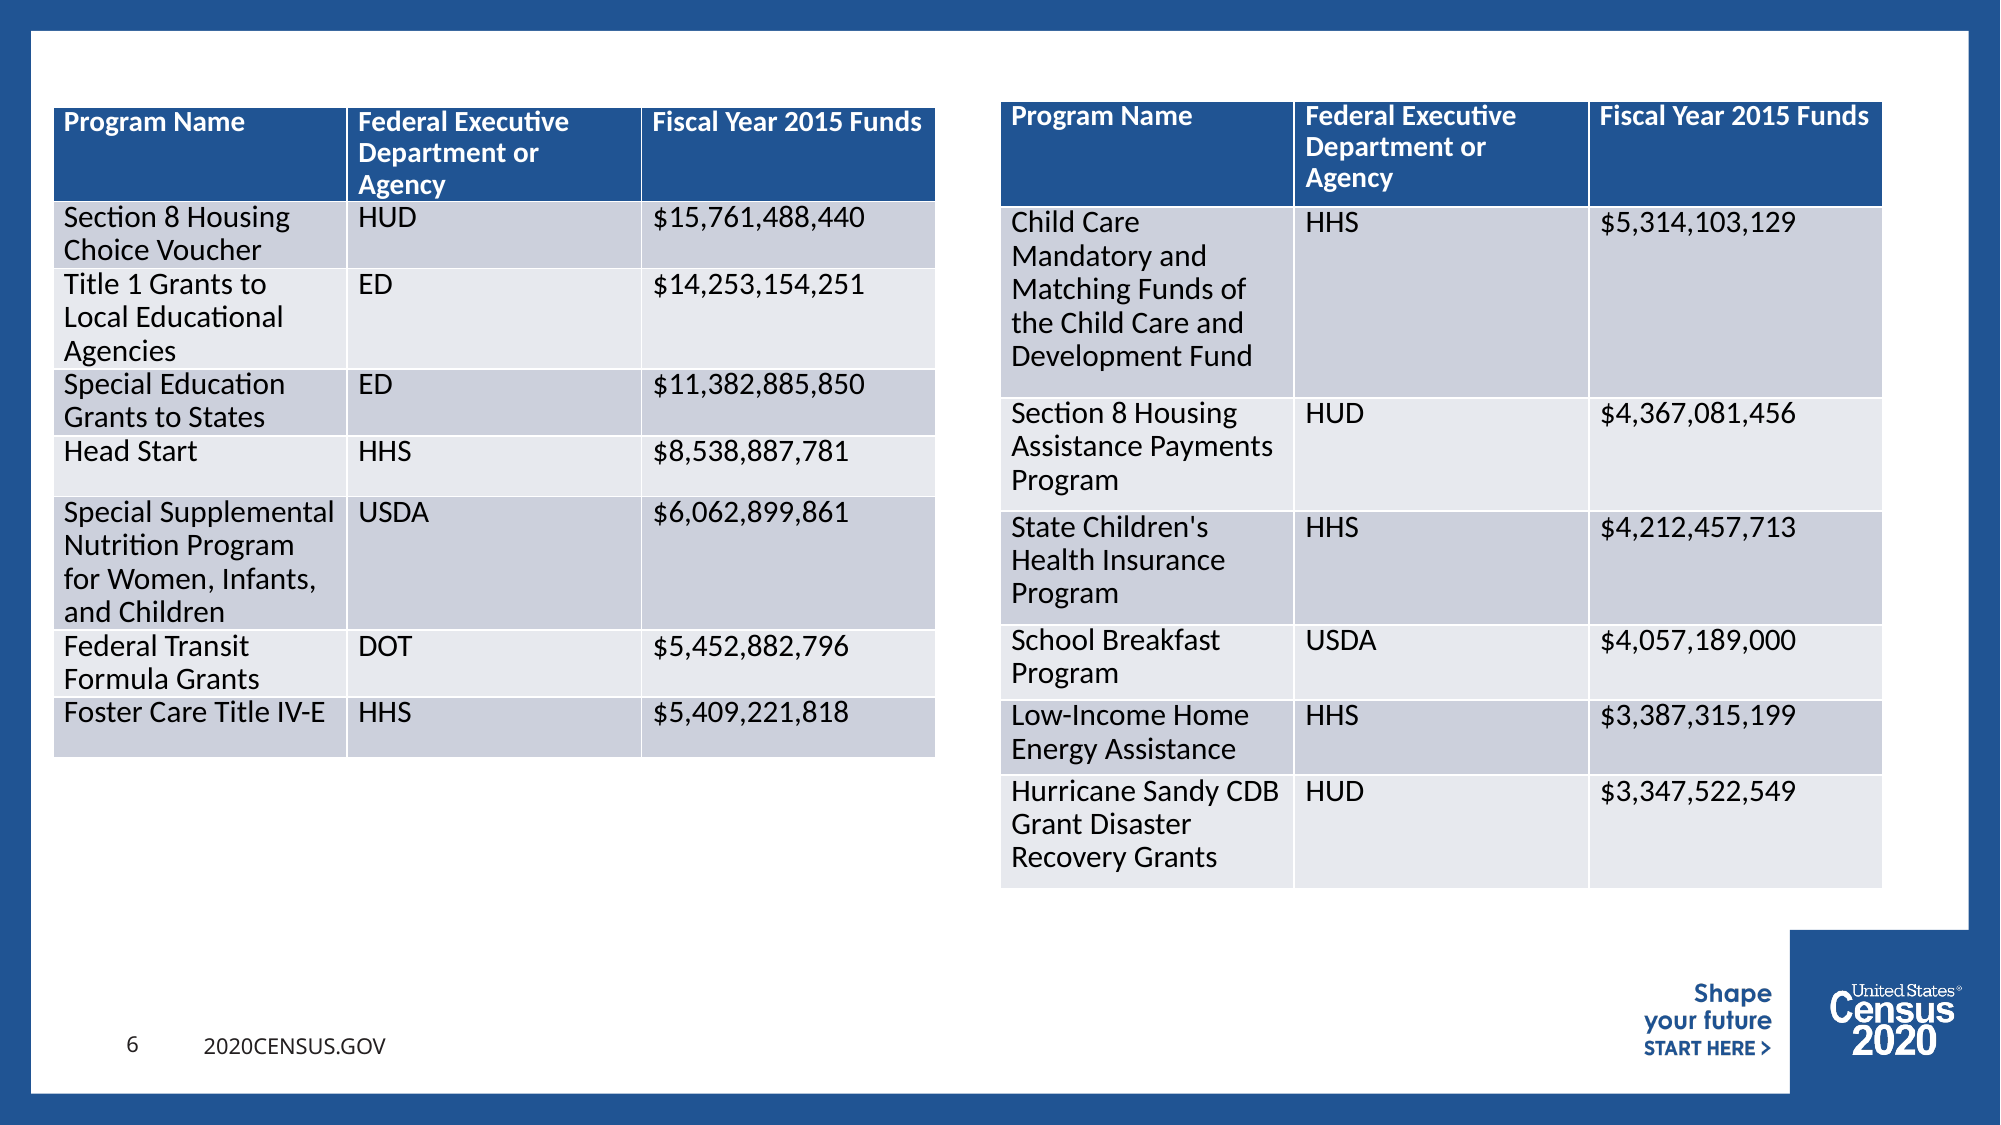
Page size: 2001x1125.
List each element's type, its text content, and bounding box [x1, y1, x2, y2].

table_cell ED [348, 370, 641, 435]
table_cell HUD [348, 202, 641, 268]
table_cell HHS [1295, 701, 1588, 774]
table_cell USDA [1295, 626, 1588, 699]
table_cell $14,253,154,251 [642, 269, 935, 368]
table_cell Foster Care Title IV-E [54, 698, 346, 757]
table_cell Low-Income Home Energy Assistance [1001, 701, 1293, 774]
table_header Fiscal Year 2015 Funds [1590, 102, 1882, 206]
table_cell $4,367,081,456 [1590, 399, 1882, 510]
table_cell $11,382,885,850 [642, 370, 935, 435]
table_cell $8,538,887,781 [642, 437, 935, 496]
table_cell $4,057,189,000 [1590, 626, 1882, 699]
table_cell $5,452,882,796 [642, 631, 935, 696]
table_cell $3,387,315,199 [1590, 701, 1882, 774]
table_cell State Children's Health Insurance Program [1001, 512, 1293, 624]
table_cell HUD [1295, 776, 1588, 888]
table_header Program Name [1001, 102, 1293, 206]
table_cell $5,314,103,129 [1590, 208, 1882, 397]
table_cell ED [348, 269, 641, 368]
table_cell $4,212,457,713 [1590, 512, 1882, 624]
table_cell $15,761,488,440 [642, 202, 935, 268]
table_cell HHS [348, 437, 641, 496]
slide_number 6 [52, 1015, 154, 1076]
table_cell Special Education Grants to States [54, 370, 346, 435]
table_header Federal Executive Department or Agency [1295, 102, 1588, 206]
picture [1809, 962, 1983, 1076]
table_header Federal Executive Department or Agency [348, 108, 641, 201]
table_header Program Name [54, 108, 346, 201]
table_cell USDA [348, 497, 641, 629]
table_cell HUD [1295, 399, 1588, 510]
table_cell HHS [348, 698, 641, 757]
table_cell Child Care Mandatory and Matching Funds of the Child Care and Development Fund [1001, 208, 1293, 397]
table_cell $3,347,522,549 [1590, 776, 1882, 888]
table_cell Section 8 Housing Choice Voucher [54, 202, 346, 268]
table_cell $6,062,899,861 [642, 497, 935, 629]
table_cell $5,409,221,818 [642, 698, 935, 757]
table_cell Title 1 Grants to Local Educational Agencies [54, 269, 346, 368]
table_cell Hurricane Sandy CDB Grant Disaster Recovery Grants [1001, 776, 1293, 888]
table_cell HHS [1295, 512, 1588, 624]
table_cell Federal Transit Formula Grants [54, 631, 346, 696]
table_header Fiscal Year 2015 Funds [642, 108, 935, 201]
table_cell HHS [1295, 208, 1588, 397]
picture [1623, 962, 1789, 1076]
table_cell DOT [348, 631, 641, 696]
table_cell Section 8 Housing Assistance Payments Program [1001, 399, 1293, 510]
table_cell School Breakfast Program [1001, 626, 1293, 699]
table_cell Special Supplemental Nutrition Program for Women, Infants, and Children [54, 497, 346, 629]
table_cell Head Start [54, 437, 346, 496]
